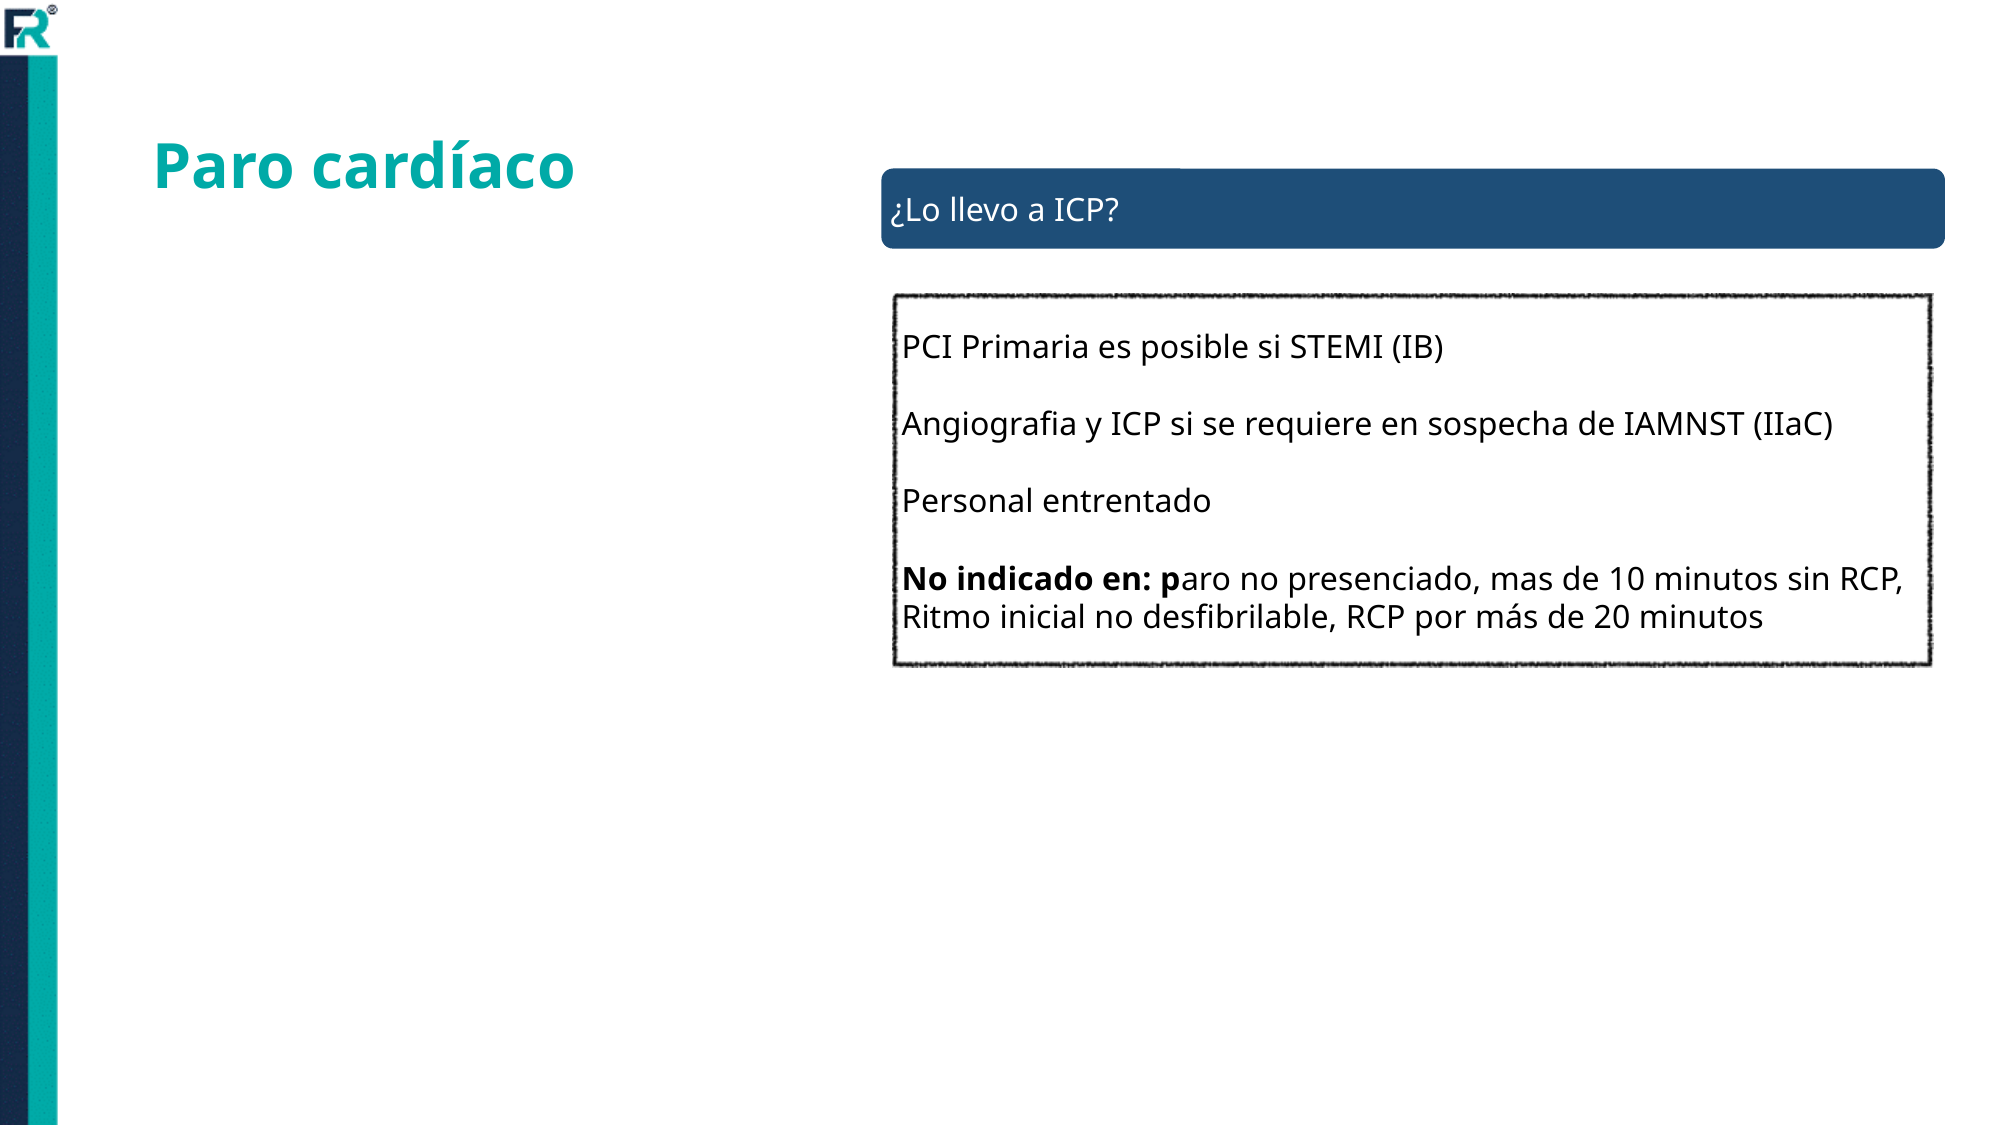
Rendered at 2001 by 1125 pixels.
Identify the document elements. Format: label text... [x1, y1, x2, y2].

picture [0, 0, 2001, 1125]
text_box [892, 293, 1934, 668]
text_box ¿Lo llevo a ICP? [1863, 168, 1945, 249]
title Paro cardíaco [137, 59, 1863, 278]
